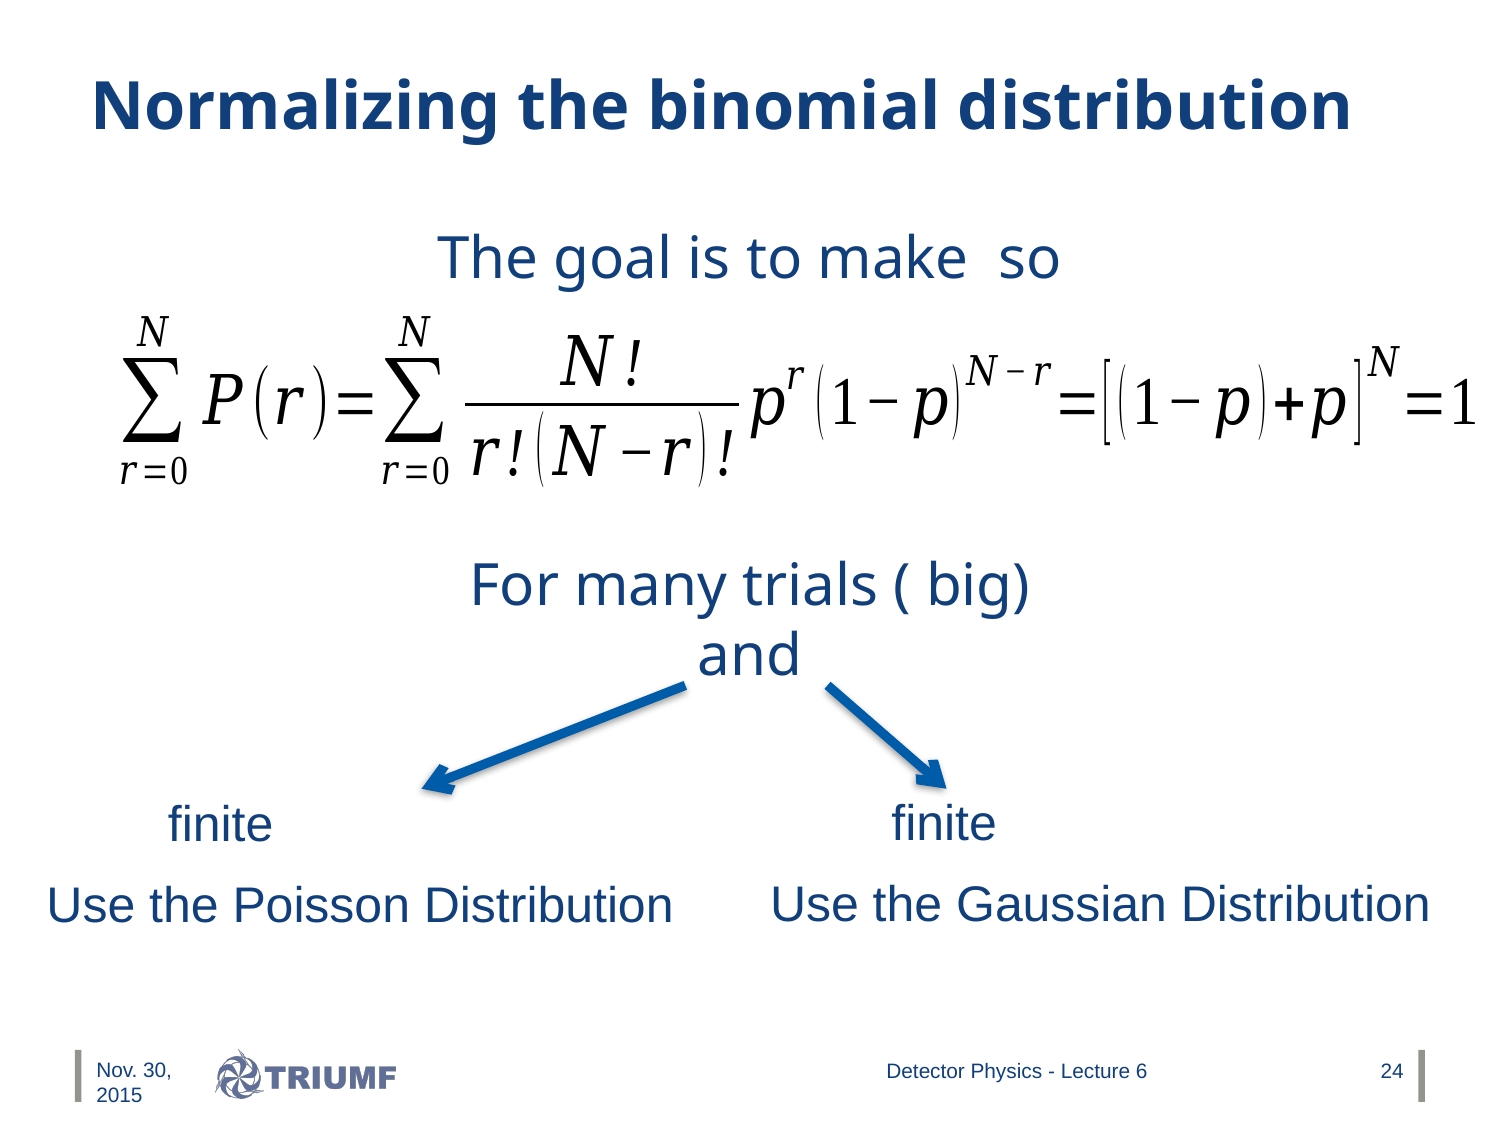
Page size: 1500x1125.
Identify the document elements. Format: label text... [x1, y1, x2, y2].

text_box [827, 685, 947, 781]
footer Detector Physics - Lecture 6 [394, 1049, 1163, 1125]
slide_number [81, 1048, 213, 1125]
slide_number 24 [1182, 1049, 1419, 1125]
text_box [754, 782, 1483, 941]
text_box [421, 685, 686, 789]
title Normalizing the binomial distribution [74, 61, 1426, 162]
text_box Use the Poisson Distribution [31, 865, 749, 940]
